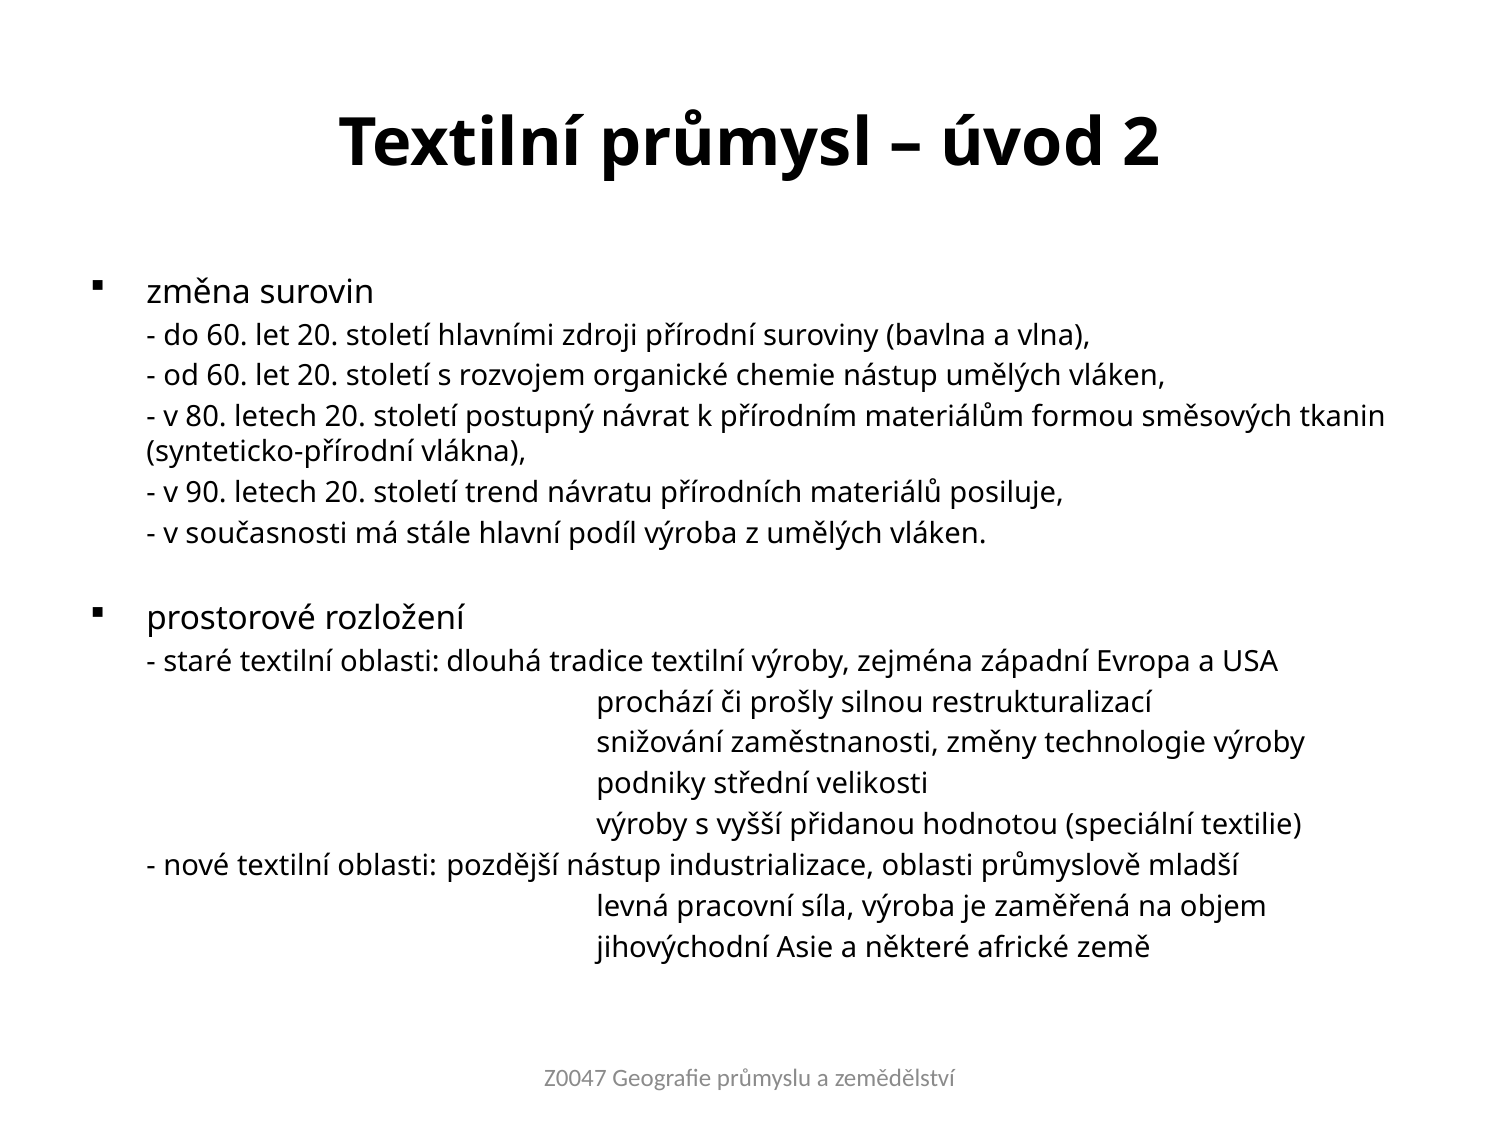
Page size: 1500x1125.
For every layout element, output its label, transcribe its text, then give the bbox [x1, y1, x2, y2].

footer Z0047 Geografie průmyslu a zemědělství [0, 1046, 1500, 1106]
list změna surovin - do 60. let 20. století hlavními zdroji přírodní suroviny (bavlna a vlna), - od 60. let 20. století s rozvojem organické chemie nástup umělých vláken, - v 80. letech 20. století postupný návrat k přírodním materiálům formou směsových tkanin (synteticko-přírodní vlákna), - v 90. letech 20. století trend návratu přírodních materiálů posiluje, - v současnosti má stále hlavní podíl výroba z umělých vláken. prostorové rozložení - staré textilní oblasti: dlouhá tradice textilní výroby, zejména západní Evropa a USA prochází či prošly silnou restrukturalizací snižování zaměstnanosti, změny technologie výroby podniky střední velikosti výroby s vyšší přidanou hodnotou (speciální textilie) - nové textilní oblasti: pozdější nástup industrializace, oblasti průmyslově mladší levná pracovní síla, výroba je zaměřená na objem jihovýchodní Asie a některé africké země [74, 262, 1471, 1006]
title Textilní průmysl – úvod 2 [74, 44, 1426, 233]
